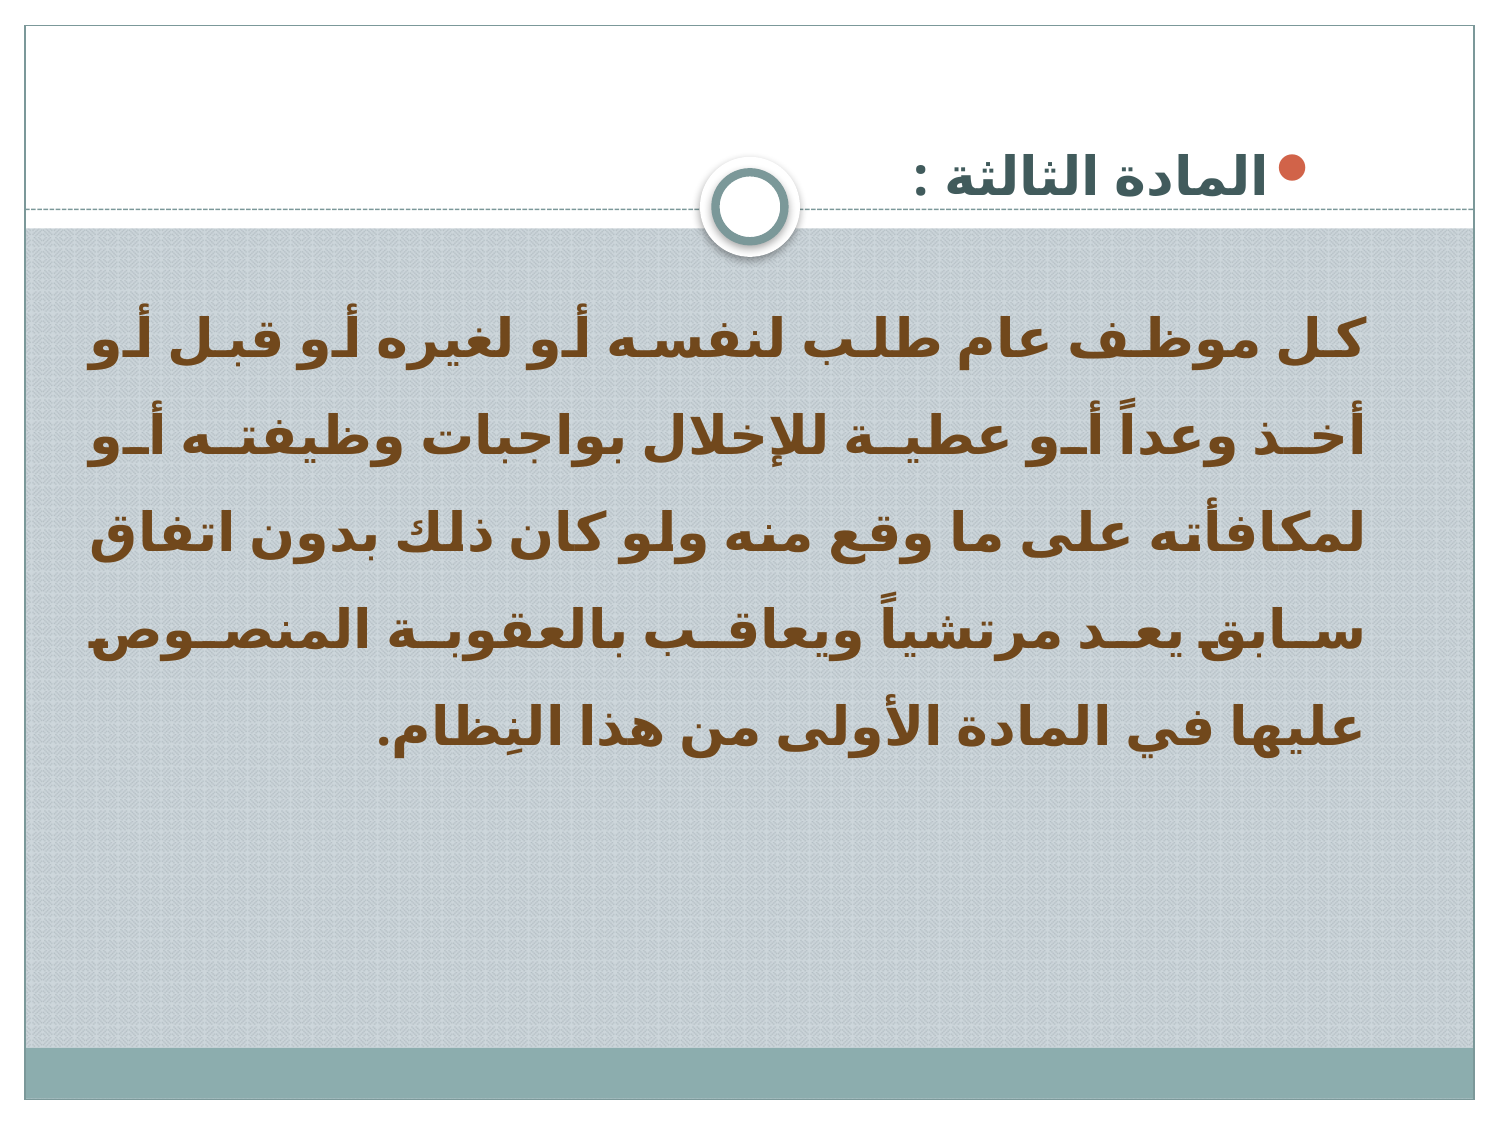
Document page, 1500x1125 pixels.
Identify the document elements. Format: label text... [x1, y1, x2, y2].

list المادة الثالثة : كل موظف عام طلب لنفسه أو لغيره أو قبل أو أخذ وعداً أو عطية للإخلال بواجبات وظيفته أو لمكافأته على ما وقع منه ولو كان ذلك بدون اتفاق سابق يعد مرتشياً ويعاقب بالعقوبة المنصوص عليها في المادة الأولى من هذا النِظام. [75, 101, 1425, 1005]
